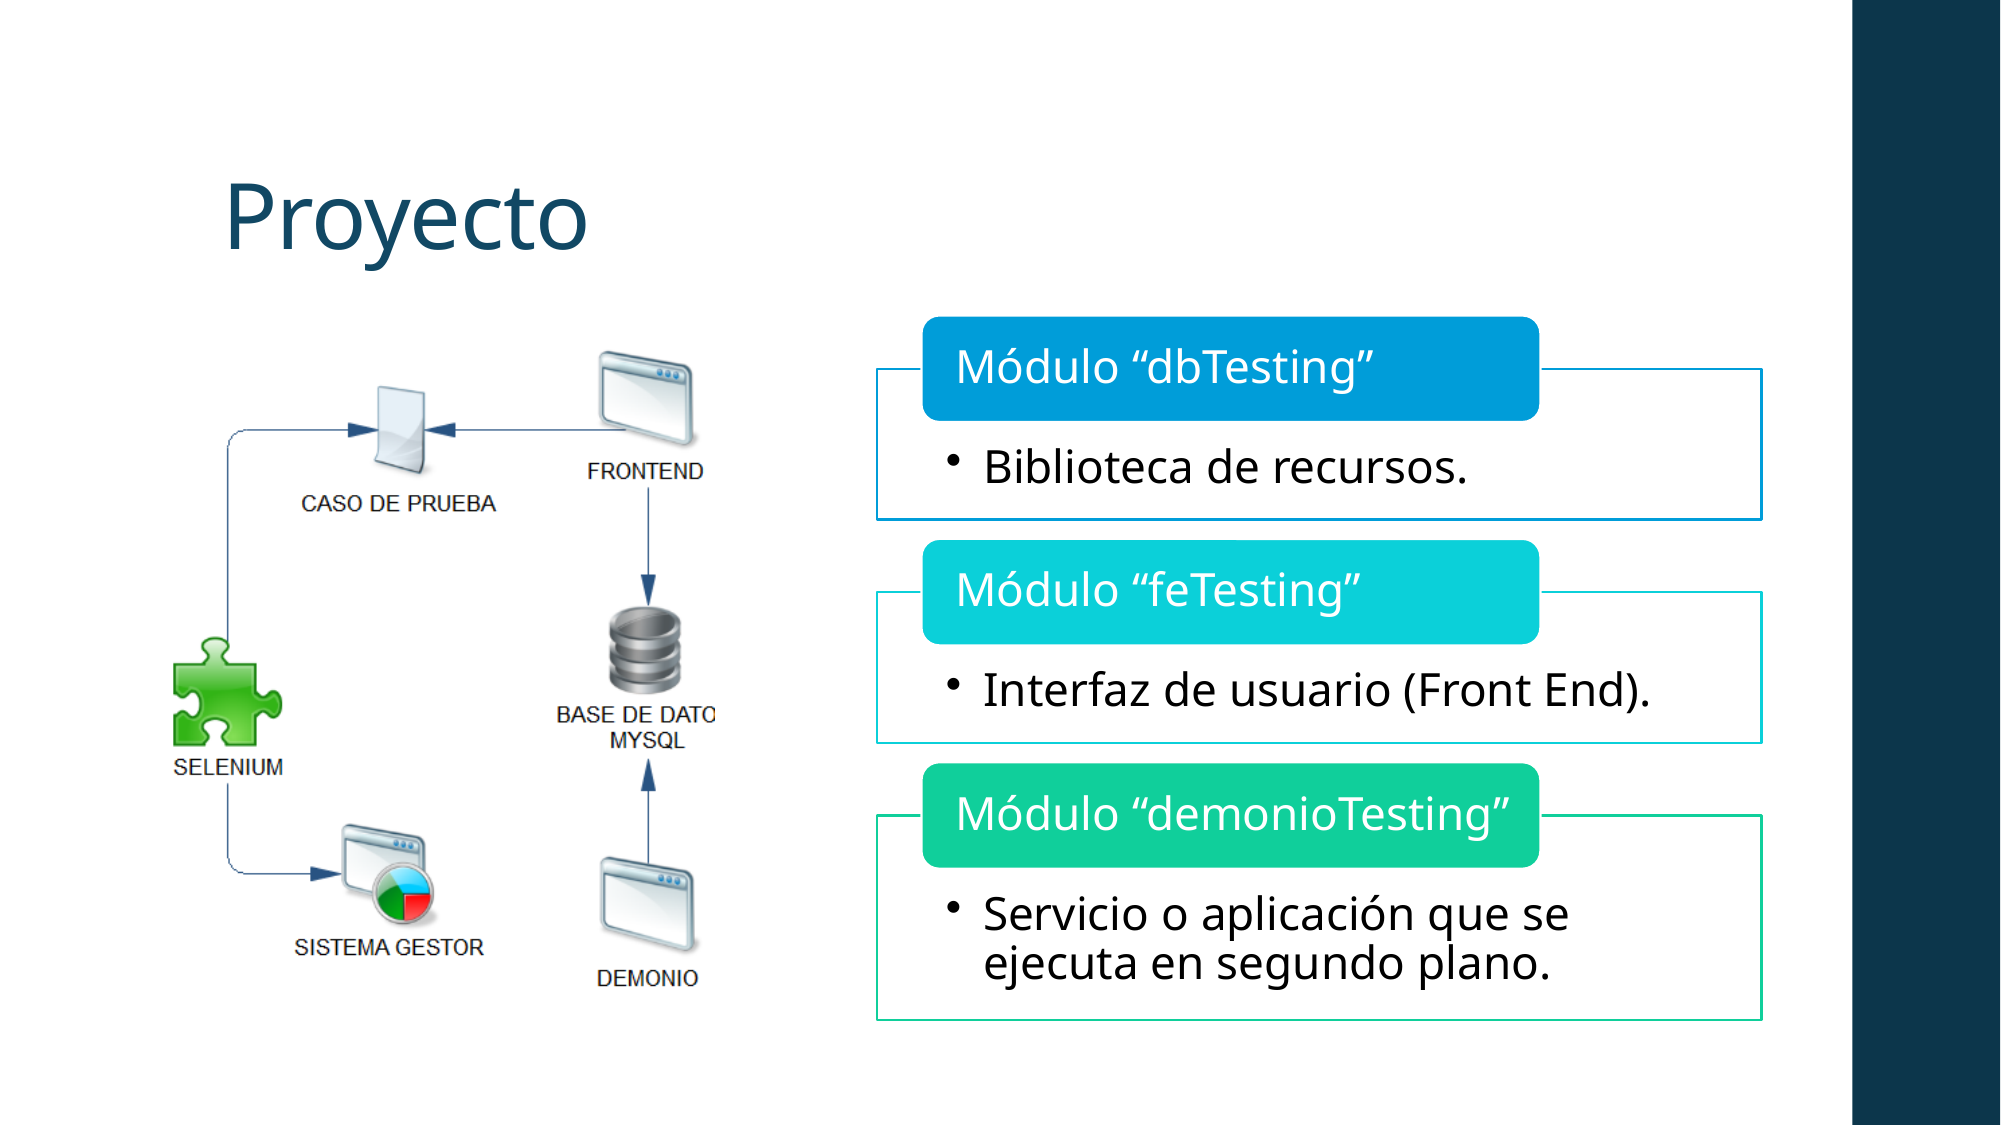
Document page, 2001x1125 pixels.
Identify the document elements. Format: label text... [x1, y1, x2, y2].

title Proyecto [206, 60, 1797, 278]
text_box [876, 172, 1762, 1125]
picture [160, 342, 716, 993]
